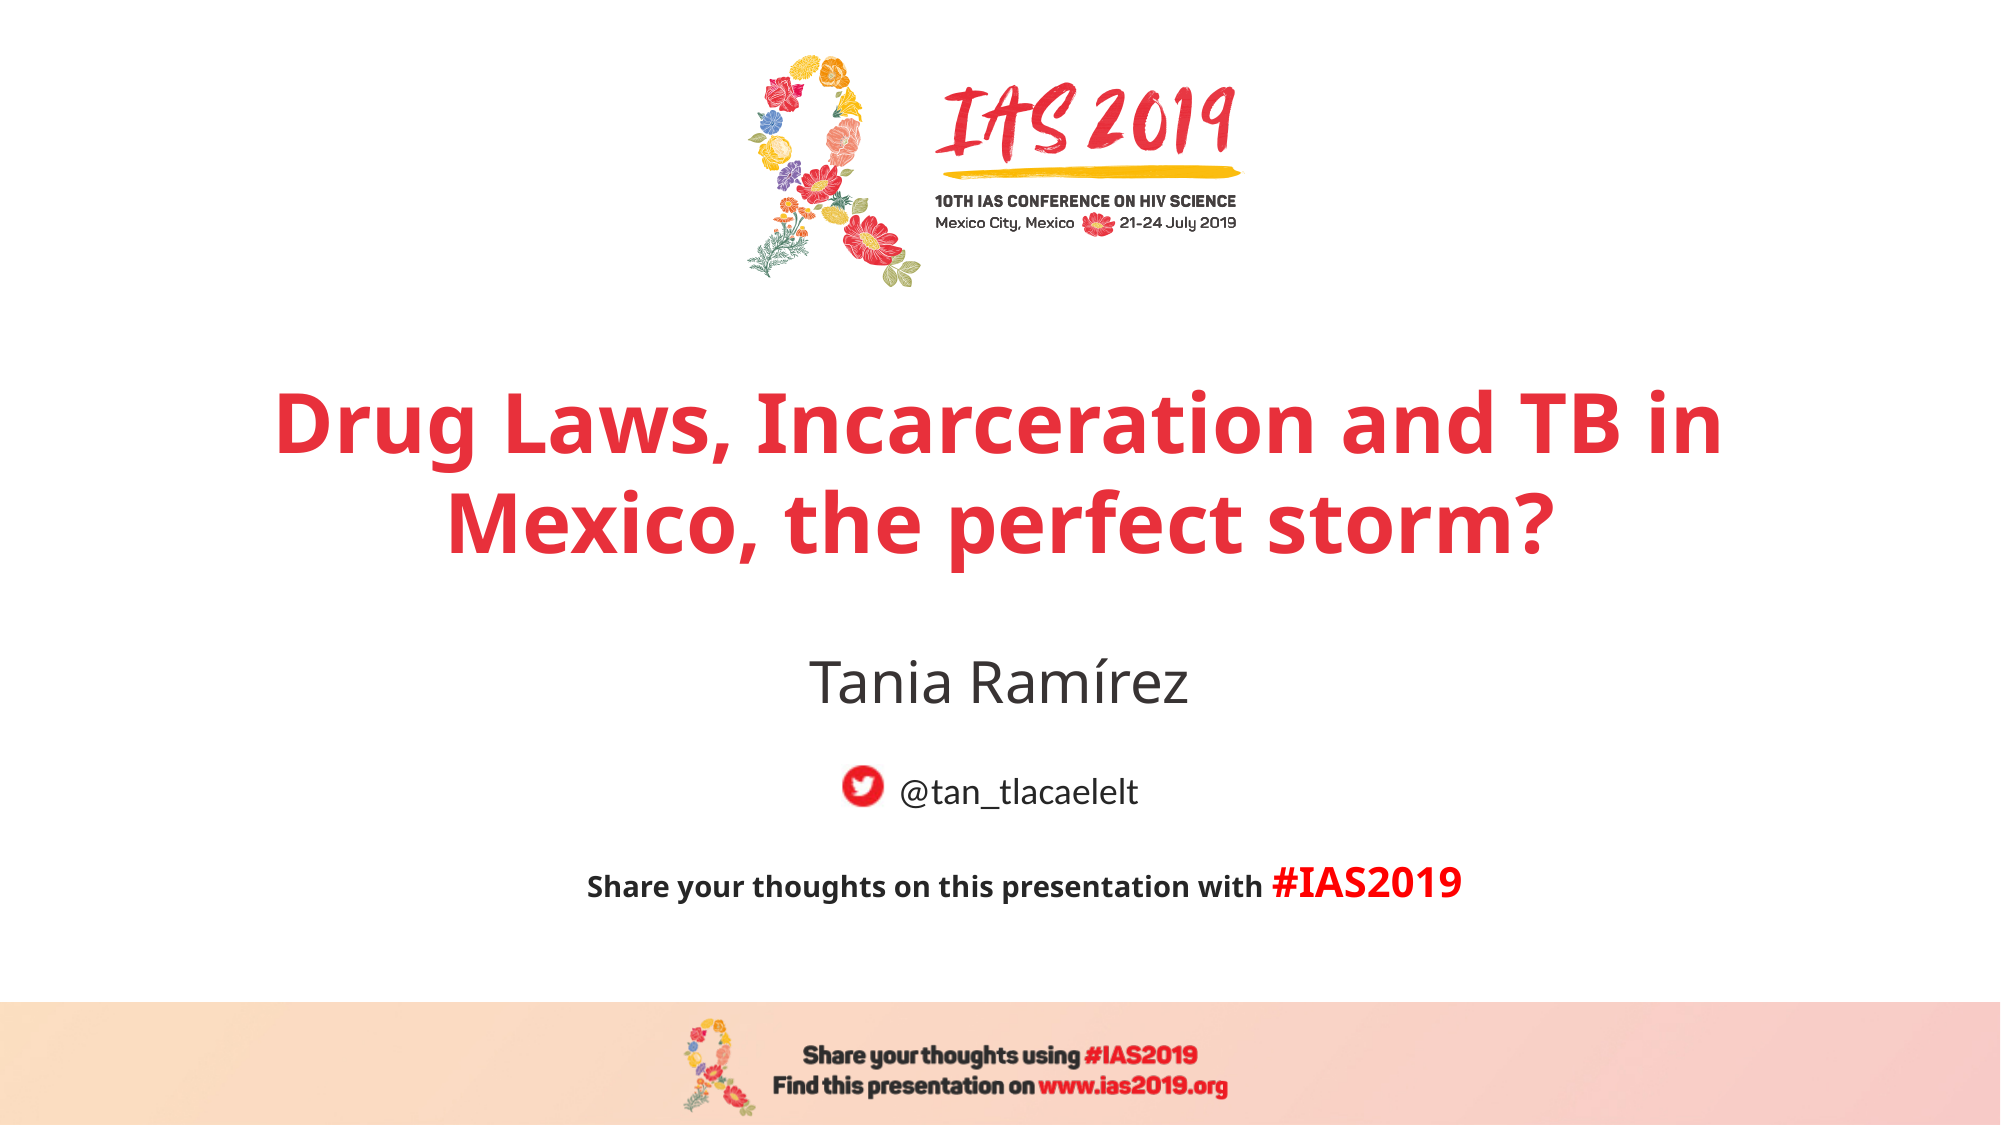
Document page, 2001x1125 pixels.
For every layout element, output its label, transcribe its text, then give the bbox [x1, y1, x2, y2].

picture [674, 17, 1326, 332]
subtitle Tania Ramírez [300, 637, 1700, 727]
text_box Share your thoughts on this presentation with #IAS2019 [324, 847, 1725, 937]
text_box @tan_tlacaelelt [882, 759, 1155, 820]
picture [841, 764, 886, 810]
title Drug Laws, Incarceration and TB in Mexico, the perfect storm? [150, 349, 1850, 591]
picture [0, 1002, 2001, 1125]
